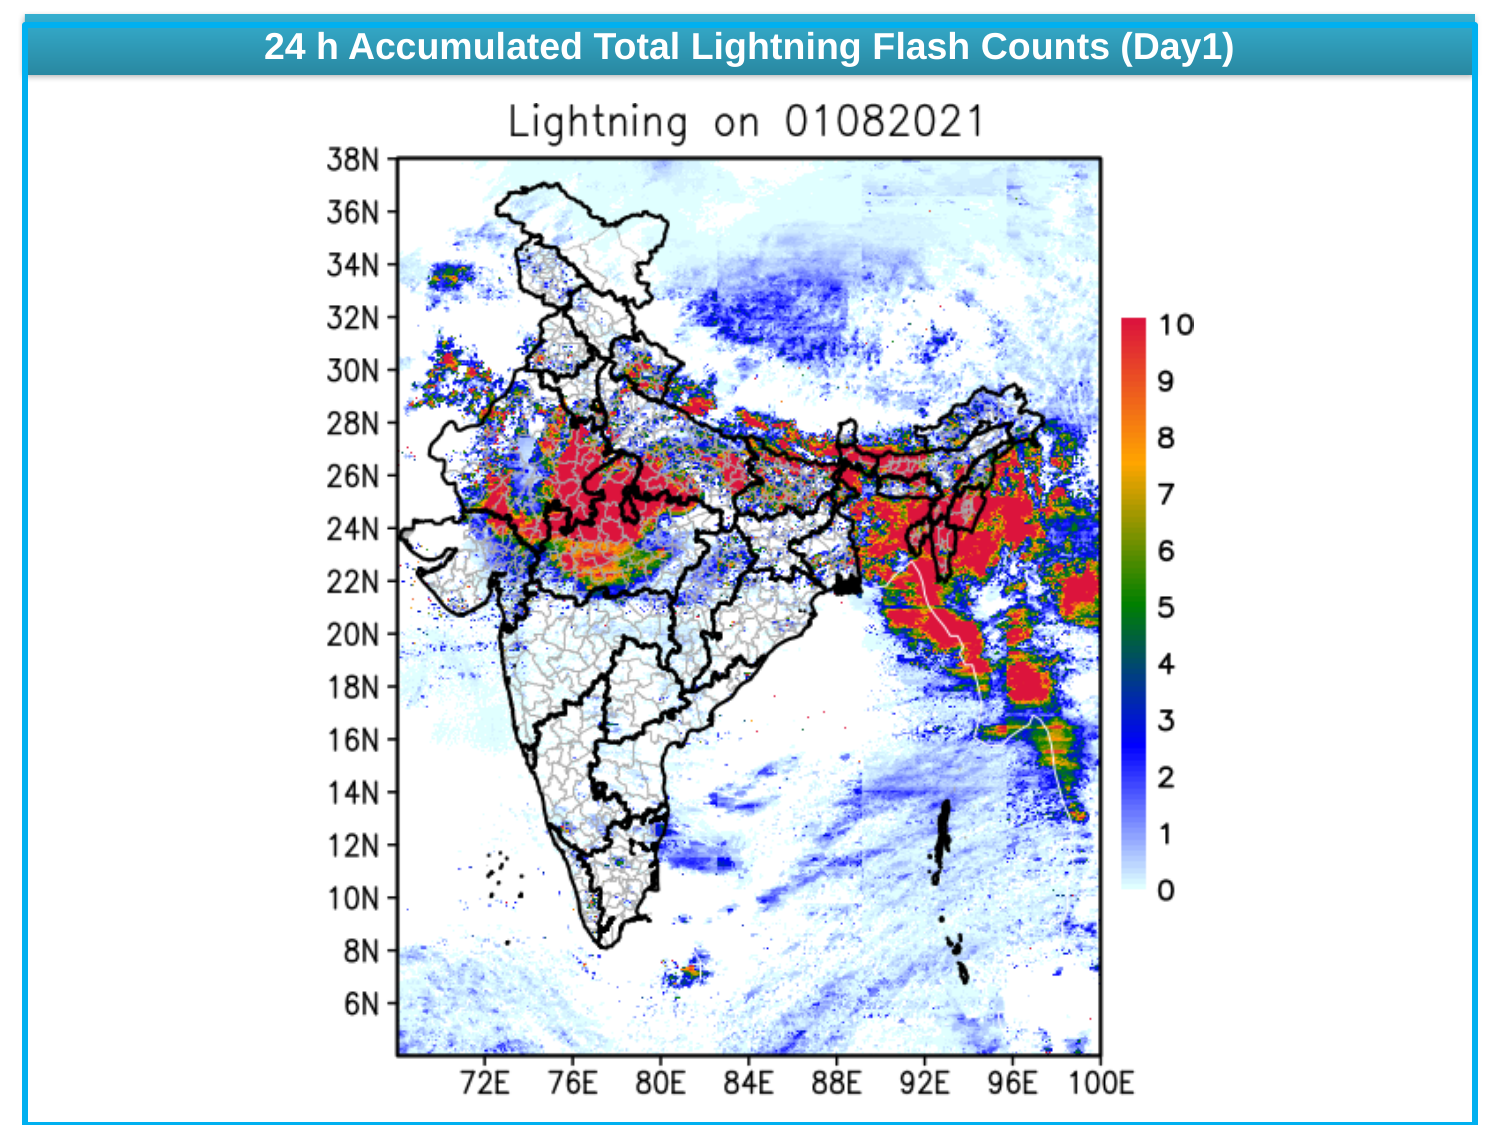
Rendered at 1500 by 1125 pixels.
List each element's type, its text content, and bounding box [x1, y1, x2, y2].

text_box 24 h Accumulated Total Lightning Flash Counts (Day1) [24, 14, 1475, 23]
text_box [23, 23, 1477, 1125]
picture [326, 103, 1194, 1097]
